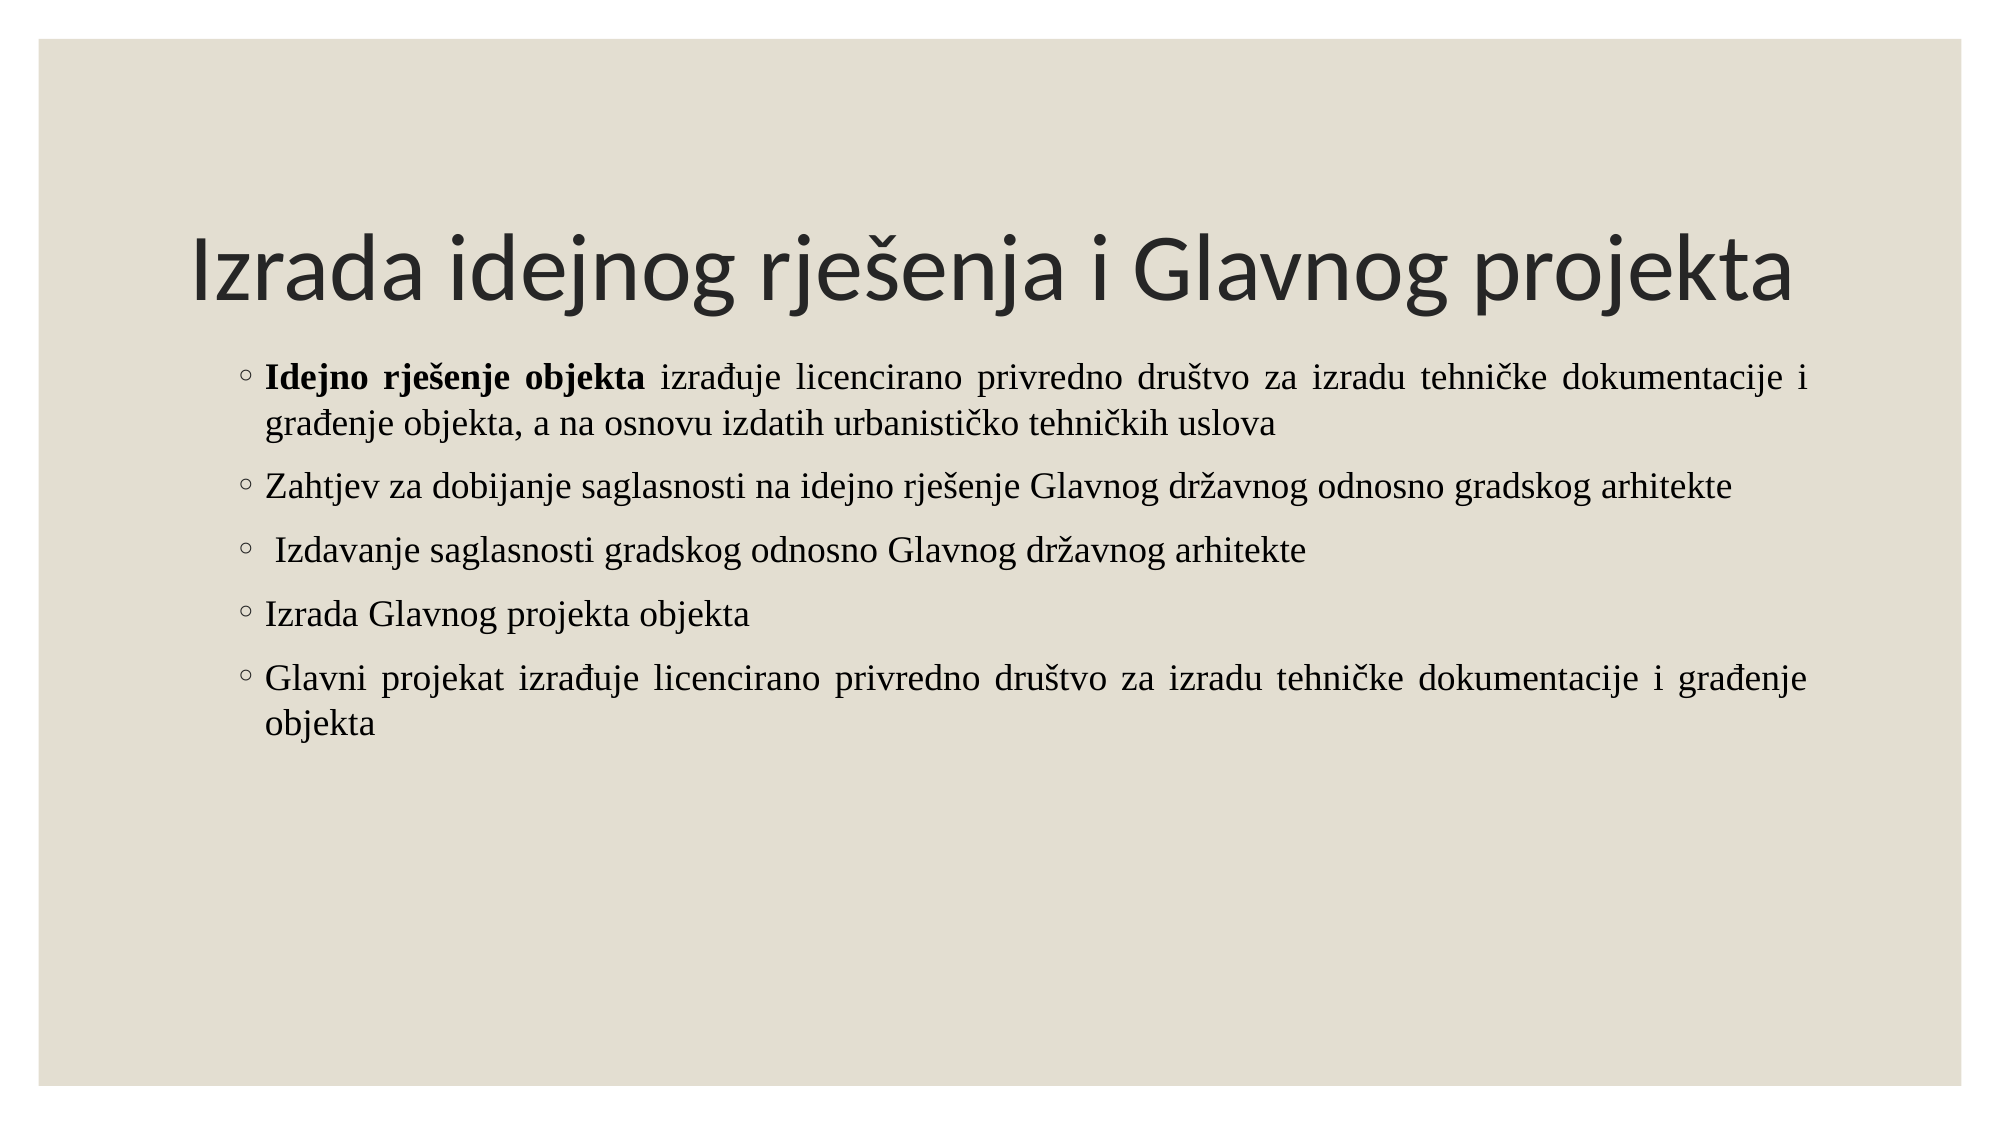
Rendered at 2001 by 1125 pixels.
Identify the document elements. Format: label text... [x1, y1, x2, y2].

list Idejno rješenje objekta izrađuje licencirano privredno društvo za izradu tehničke dokumentacije i građenje objekta, a na osnovu izdatih urbanističko tehničkih uslova Zahtjev za dobijanje saglasnosti na idejno rješenje Glavnog državnog odnosno gradskog arhitekte Izdavanje saglasnosti gradskog odnosno Glavnog državnog arhitekte Izrada Glavnog projekta objekta Glavni projekat izrađuje licencirano privredno društvo za izradu tehničke dokumentacije i građenje objekta [174, 345, 1825, 990]
title Izrada idejnog rješenja i Glavnog projekta [174, 105, 1825, 331]
